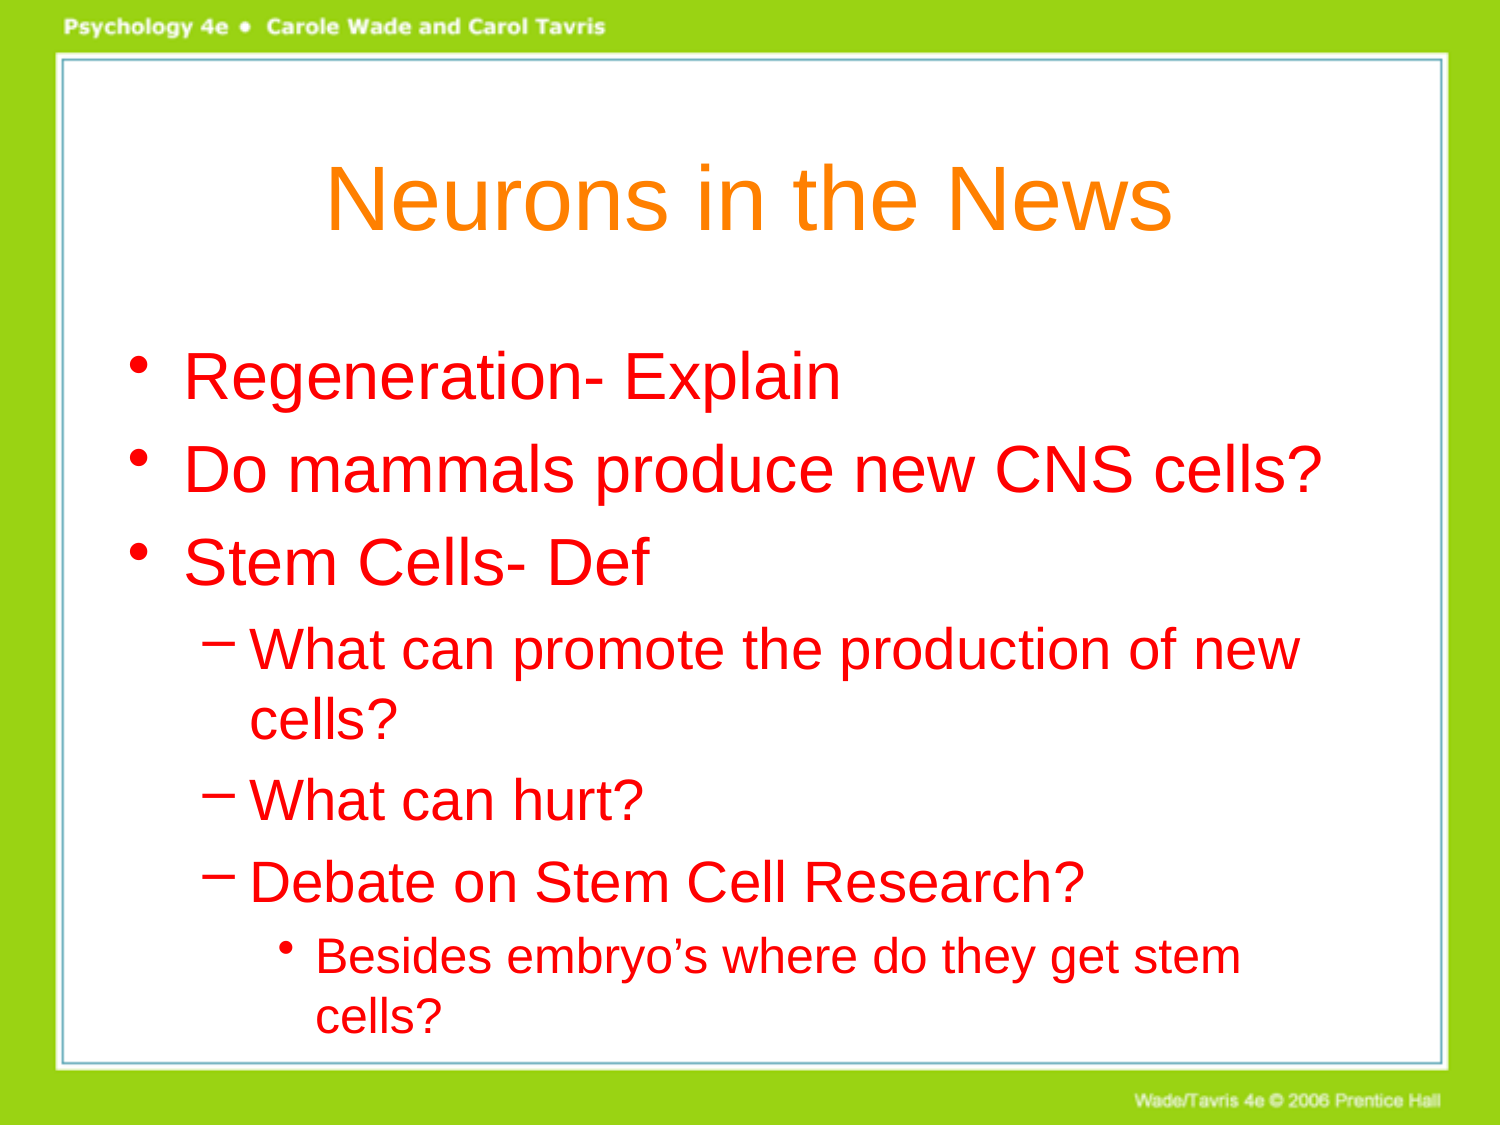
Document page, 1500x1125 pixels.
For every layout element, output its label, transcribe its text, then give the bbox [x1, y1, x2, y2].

list Regeneration- Explain Do mammals produce new CNS cells? Stem Cells- Def What can promote the production of new cells? What can hurt? Debate on Stem Cell Research? Besides embryo’s where do they get stem cells? [112, 324, 1388, 1000]
picture [0, 0, 1500, 1125]
title Neurons in the News [112, 99, 1388, 288]
